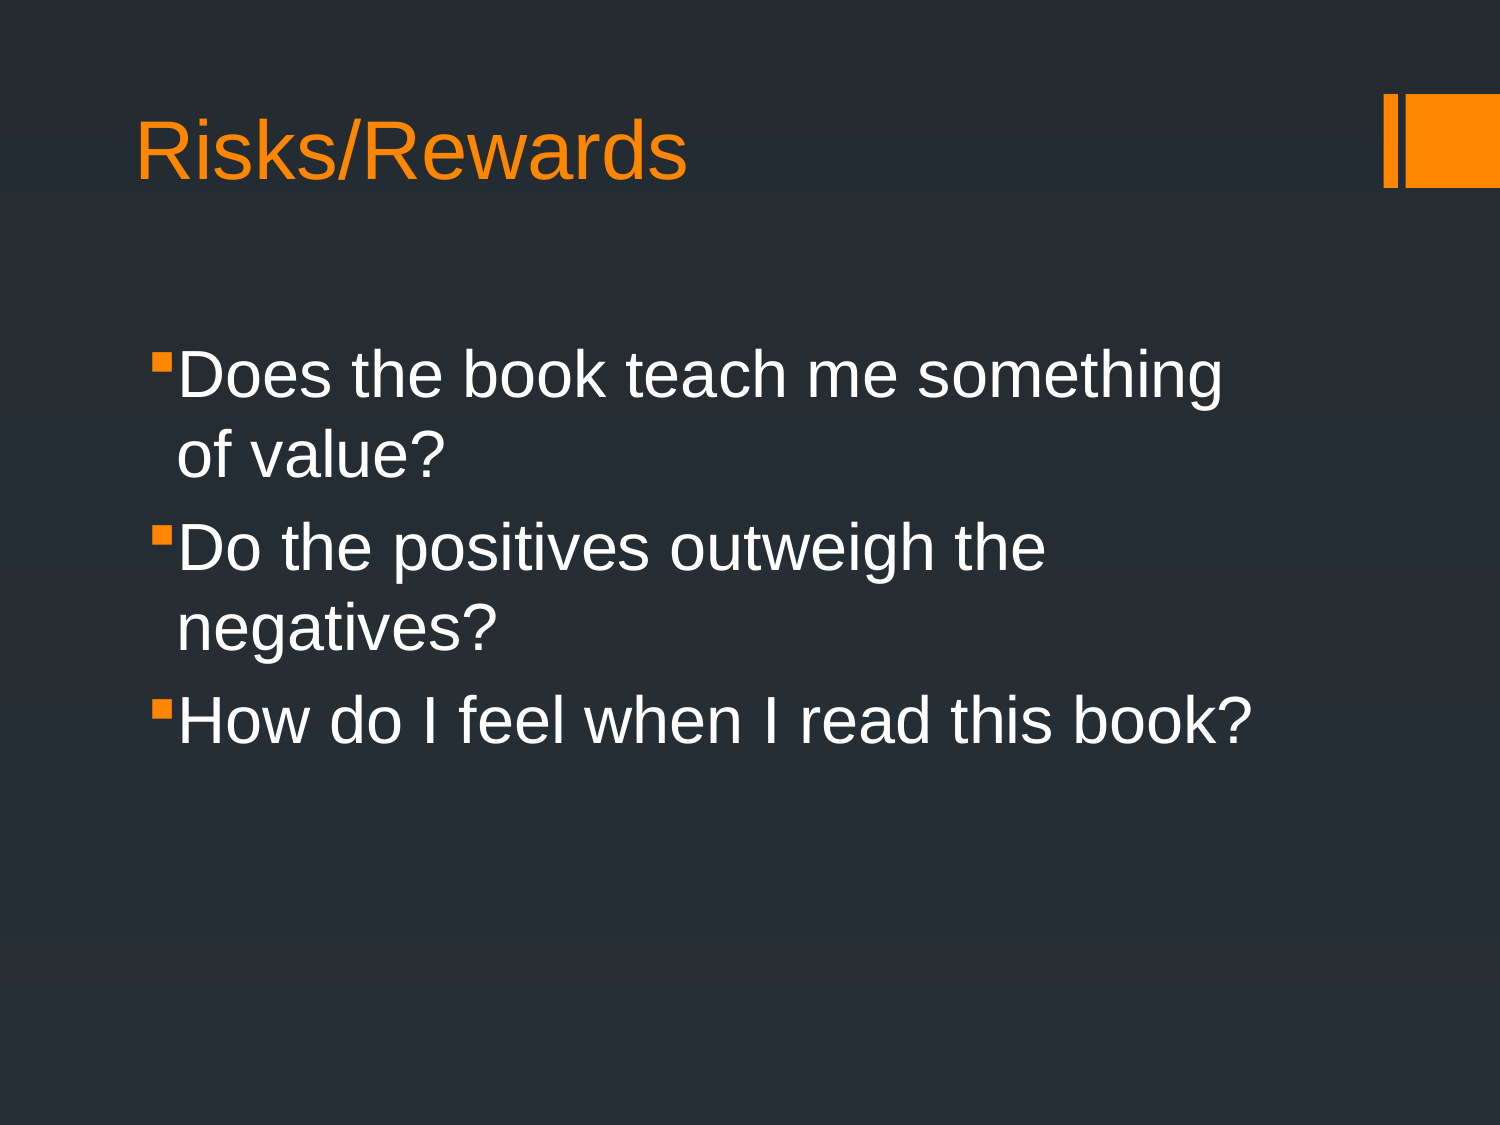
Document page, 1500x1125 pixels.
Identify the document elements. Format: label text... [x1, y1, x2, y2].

list Does the book teach me something of value? Do the positives outweigh the negatives? How do I feel when I read this book? [124, 322, 1294, 995]
title Risks/Rewards [119, 63, 1320, 204]
